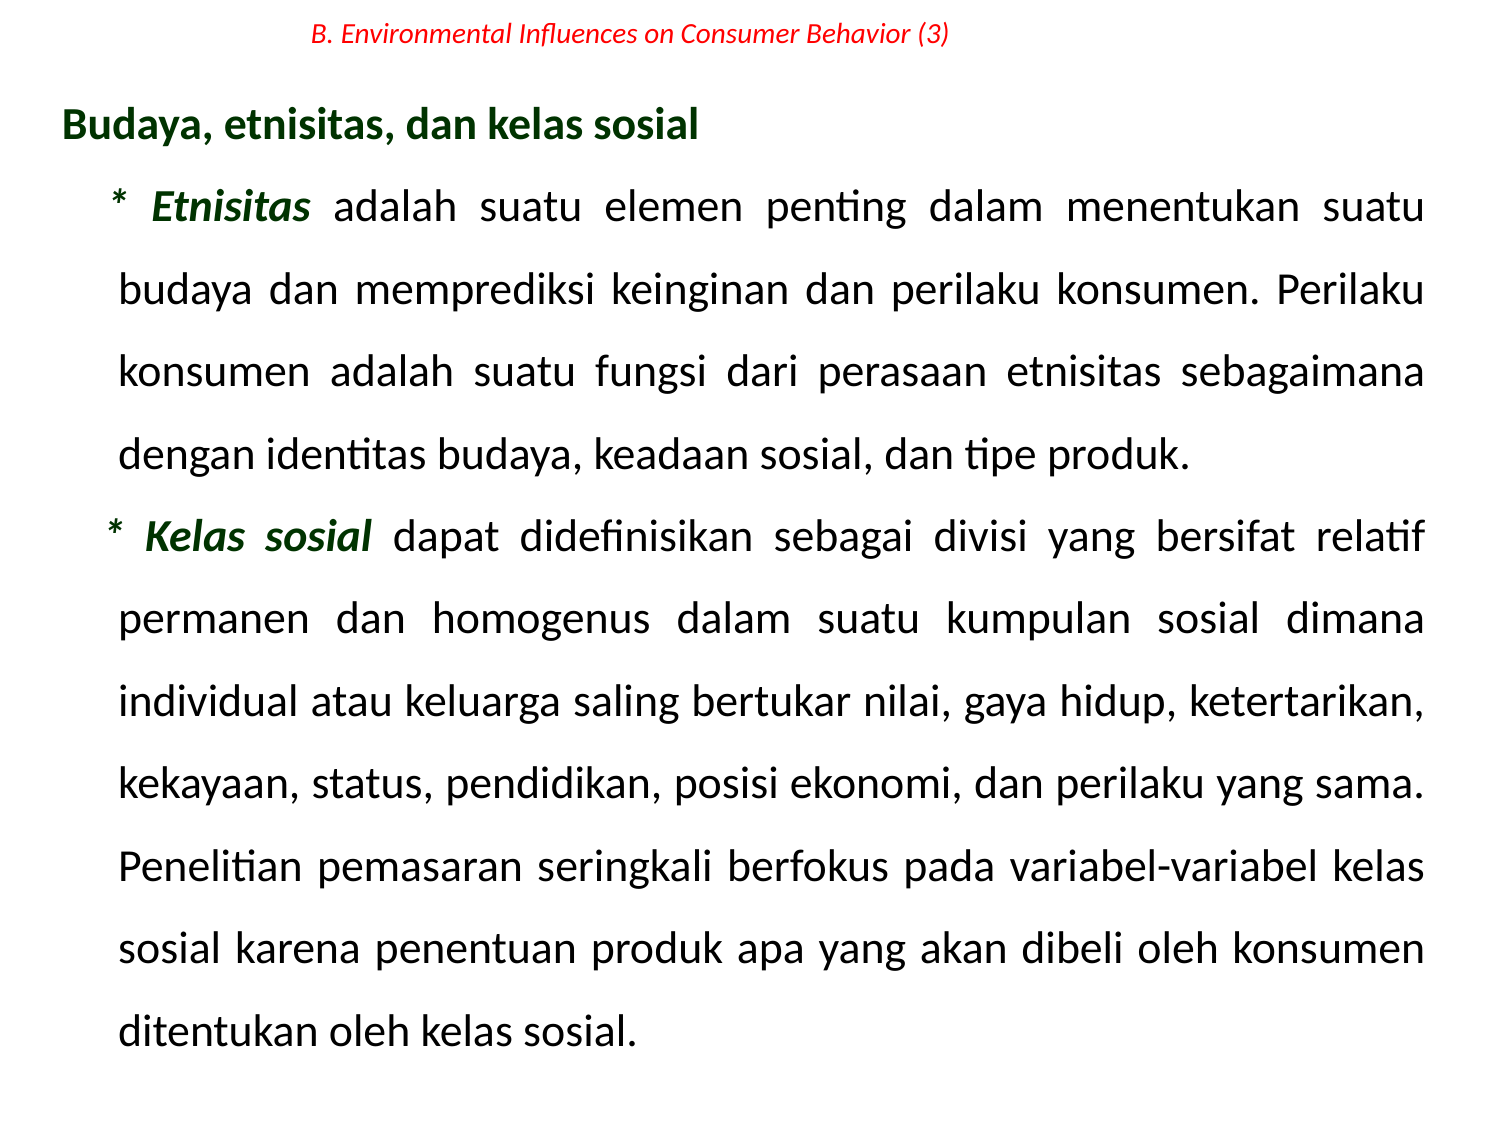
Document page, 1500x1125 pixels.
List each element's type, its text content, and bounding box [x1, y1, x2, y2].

list Budaya, etnisitas, dan kelas sosial * Etnisitas adalah suatu elemen penting dalam menentukan suatu budaya dan memprediksi keinginan dan perilaku konsumen. Perilaku konsumen adalah suatu fungsi dari perasaan etnisitas sebagaimana dengan identitas budaya, keadaan sosial, dan tipe produk. * Kelas sosial dapat didefinisikan sebagai divisi yang bersifat relatif permanen dan homogenus dalam suatu kumpulan sosial dimana individual atau keluarga saling bertukar nilai, gaya hidup, ketertarikan, kekayaan, status, pendidikan, posisi ekonomi, dan perilaku yang sama. Penelitian pemasaran seringkali berfokus pada variabel-variabel kelas sosial karena penentuan produk apa yang akan dibeli oleh konsumen ditentukan oleh kelas sosial. [46, 58, 1442, 931]
title B. Environmental Influences on Consumer Behavior (3) [11, 0, 1250, 65]
